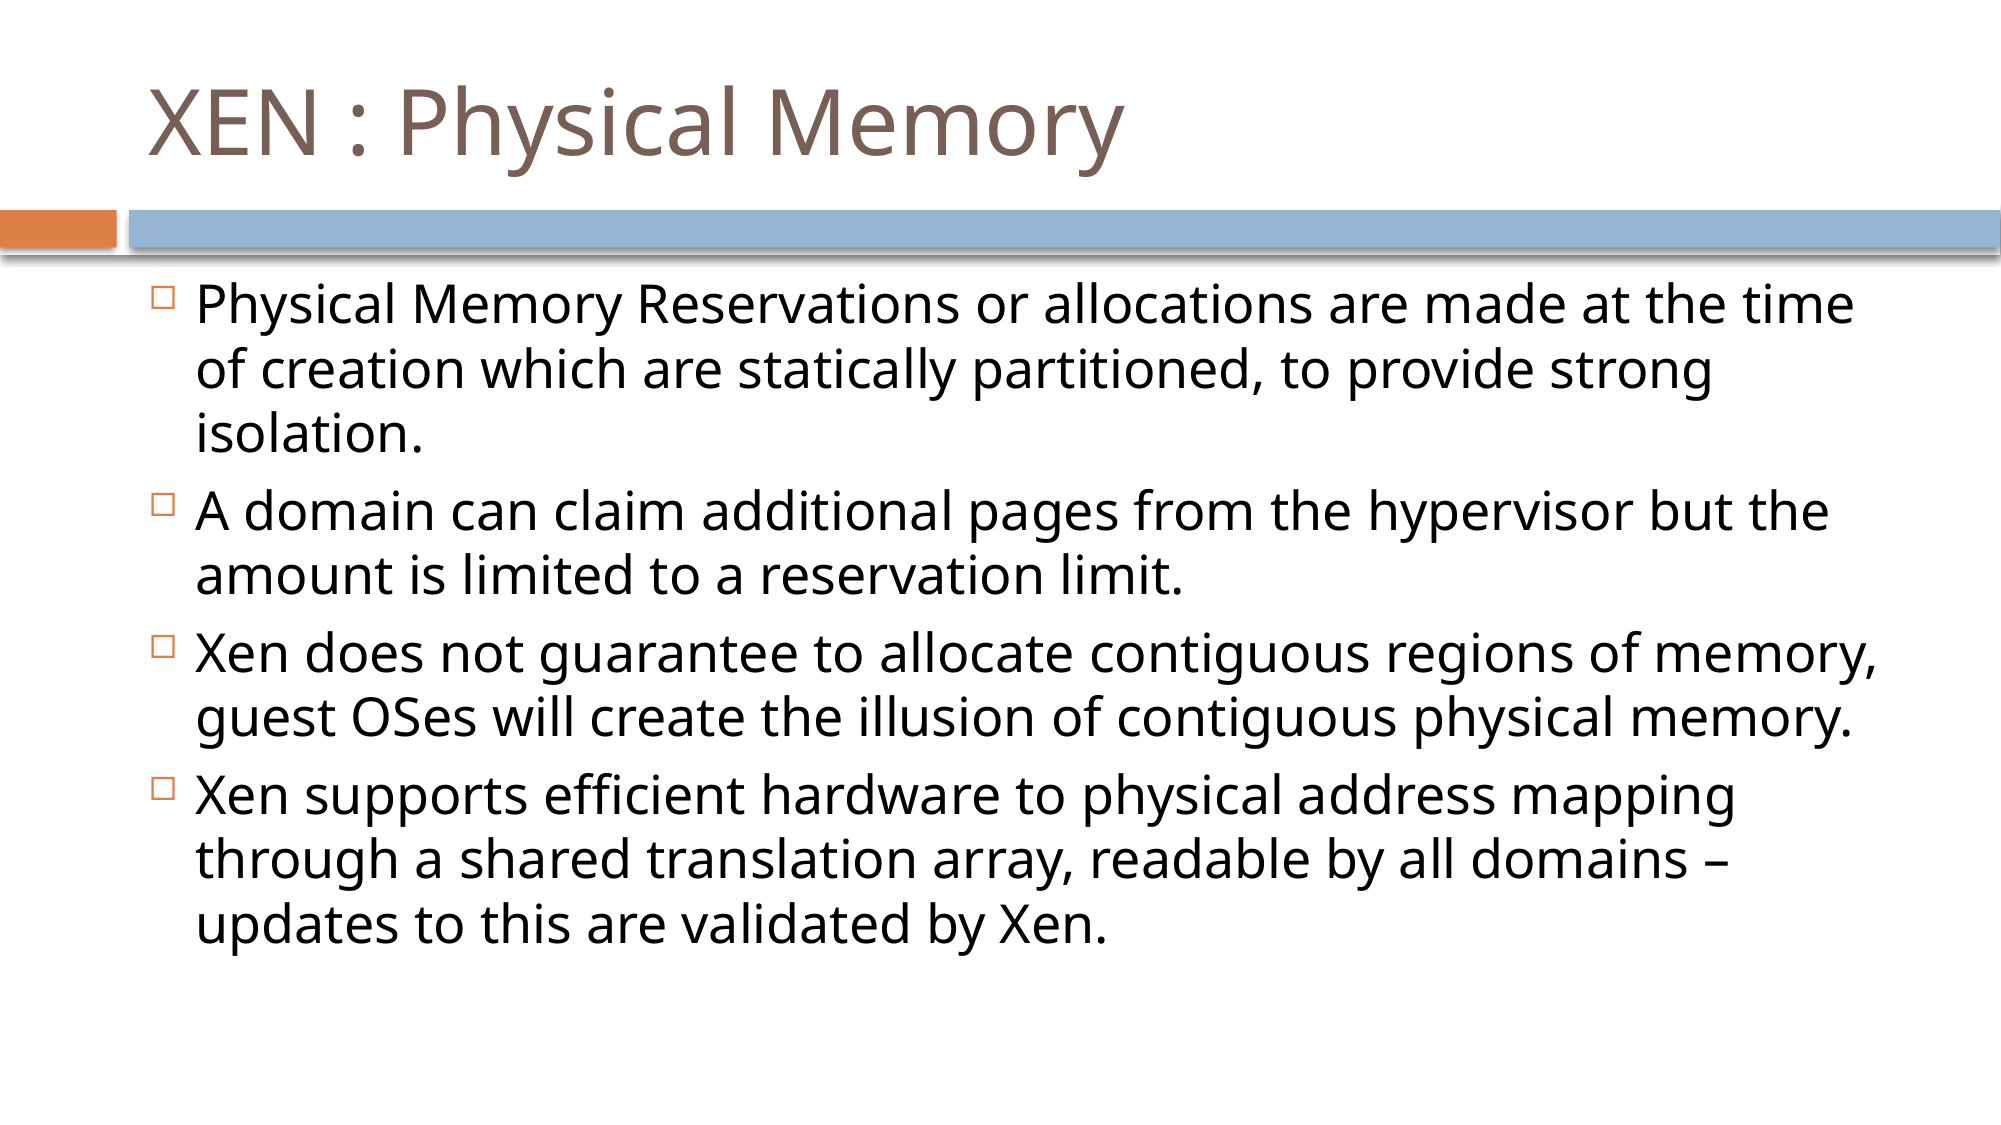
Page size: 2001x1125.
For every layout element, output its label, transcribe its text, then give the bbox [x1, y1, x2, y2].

list Physical Memory Reservations or allocations are made at the time of creation which are statically partitioned, to provide strong isolation. A domain can claim additional pages from the hypervisor but the amount is limited to a reservation limit. Xen does not guarantee to allocate contiguous regions of memory, guest OSes will create the illusion of contiguous physical memory. Xen supports efficient hardware to physical address mapping through a shared translation array, readable by all domains – updates to this are validated by Xen. [133, 262, 1918, 1005]
title XEN : Physical Memory [133, 37, 1918, 200]
